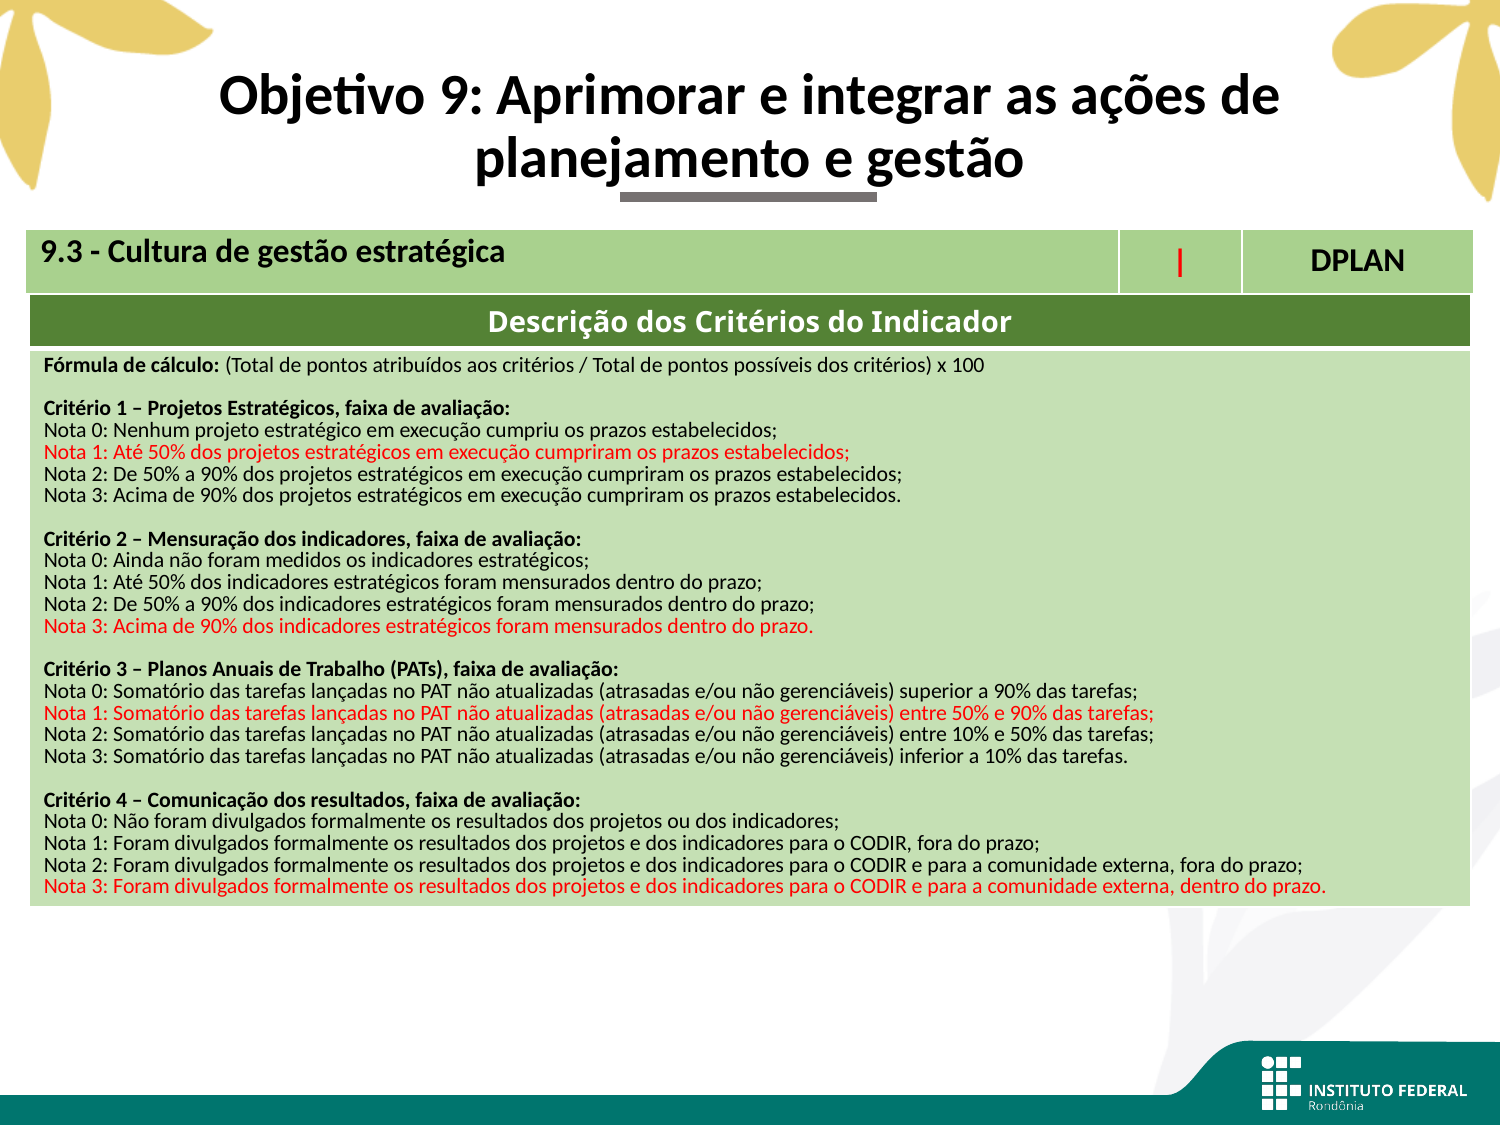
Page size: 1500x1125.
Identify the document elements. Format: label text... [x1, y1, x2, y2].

picture [0, 0, 1500, 1040]
title Objetivo 9: Aprimorar e integrar as ações de planejamento e gestão [103, 59, 1397, 195]
table_header 9.3 - Cultura de gestão estratégica [26, 230, 1118, 293]
table_cell Fórmula de cálculo: (Total de pontos atribuídos aos critérios / Total de pontos possíveis dos critérios) x 100 Critério 1 – Projetos Estratégicos, faixa de avaliação: Nota 0: Nenhum projeto estratégico em execução cumpriu os prazos estabelecidos; Nota 1: Até 50% dos projetos estratégicos em execução cumpriram os prazos estabelecidos; Nota 2: De 50% a 90% dos projetos estratégicos em execução cumpriram os prazos estabelecidos; Nota 3: Acima de 90% dos projetos estratégicos em execução cumpriram os prazos estabelecidos. Critério 2 – Mensuração dos indicadores, faixa de avaliação: Nota 0: Ainda não foram medidos os indicadores estratégicos; Nota 1: Até 50% dos indicadores estratégicos foram mensurados dentro do prazo; Nota 2: De 50% a 90% dos indicadores estratégicos foram mensurados dentro do prazo; Nota 3: Acima de 90% dos indicadores estratégicos foram mensurados dentro do prazo. Critério 3 – Planos Anuais de Trabalho (PATs), faixa de avaliação: Nota 0: Somatório das tarefas lançadas no PAT não atualizadas (atrasadas e/ou não gerenciáveis) superior a 90% das tarefas; Nota 1: Somatório das tarefas lançadas no PAT não atualizadas (atrasadas e/ou não gerenciáveis) entre 50% e 90% das tarefas; Nota 2: Somatório das tarefas lançadas no PAT não atualizadas (atrasadas e/ou não gerenciáveis) entre 10% e 50% das tarefas; Nota 3: Somatório das tarefas lançadas no PAT não atualizadas (atrasadas e/ou não gerenciáveis) inferior a 10% das tarefas. Critério 4 – Comunicação dos resultados, faixa de avaliação: Nota 0: Não foram divulgados formalmente os resultados dos projetos ou dos indicadores; Nota 1: Foram divulgados formalmente os resultados dos projetos e dos indicadores para o CODIR, fora do prazo; Nota 2: Foram divulgados formalmente os resultados dos projetos e dos indicadores para o CODIR e para a comunidade externa, fora do prazo; Nota 3: Foram divulgados formalmente os resultados dos projetos e dos indicadores para o CODIR e para a comunidade externa, dentro do prazo. [30, 351, 1470, 906]
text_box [0, 1040, 1500, 1125]
table_header DPLAN [1243, 230, 1473, 293]
table_header l [1120, 230, 1241, 293]
table_header Descrição dos Critérios do Indicador [30, 295, 1470, 346]
